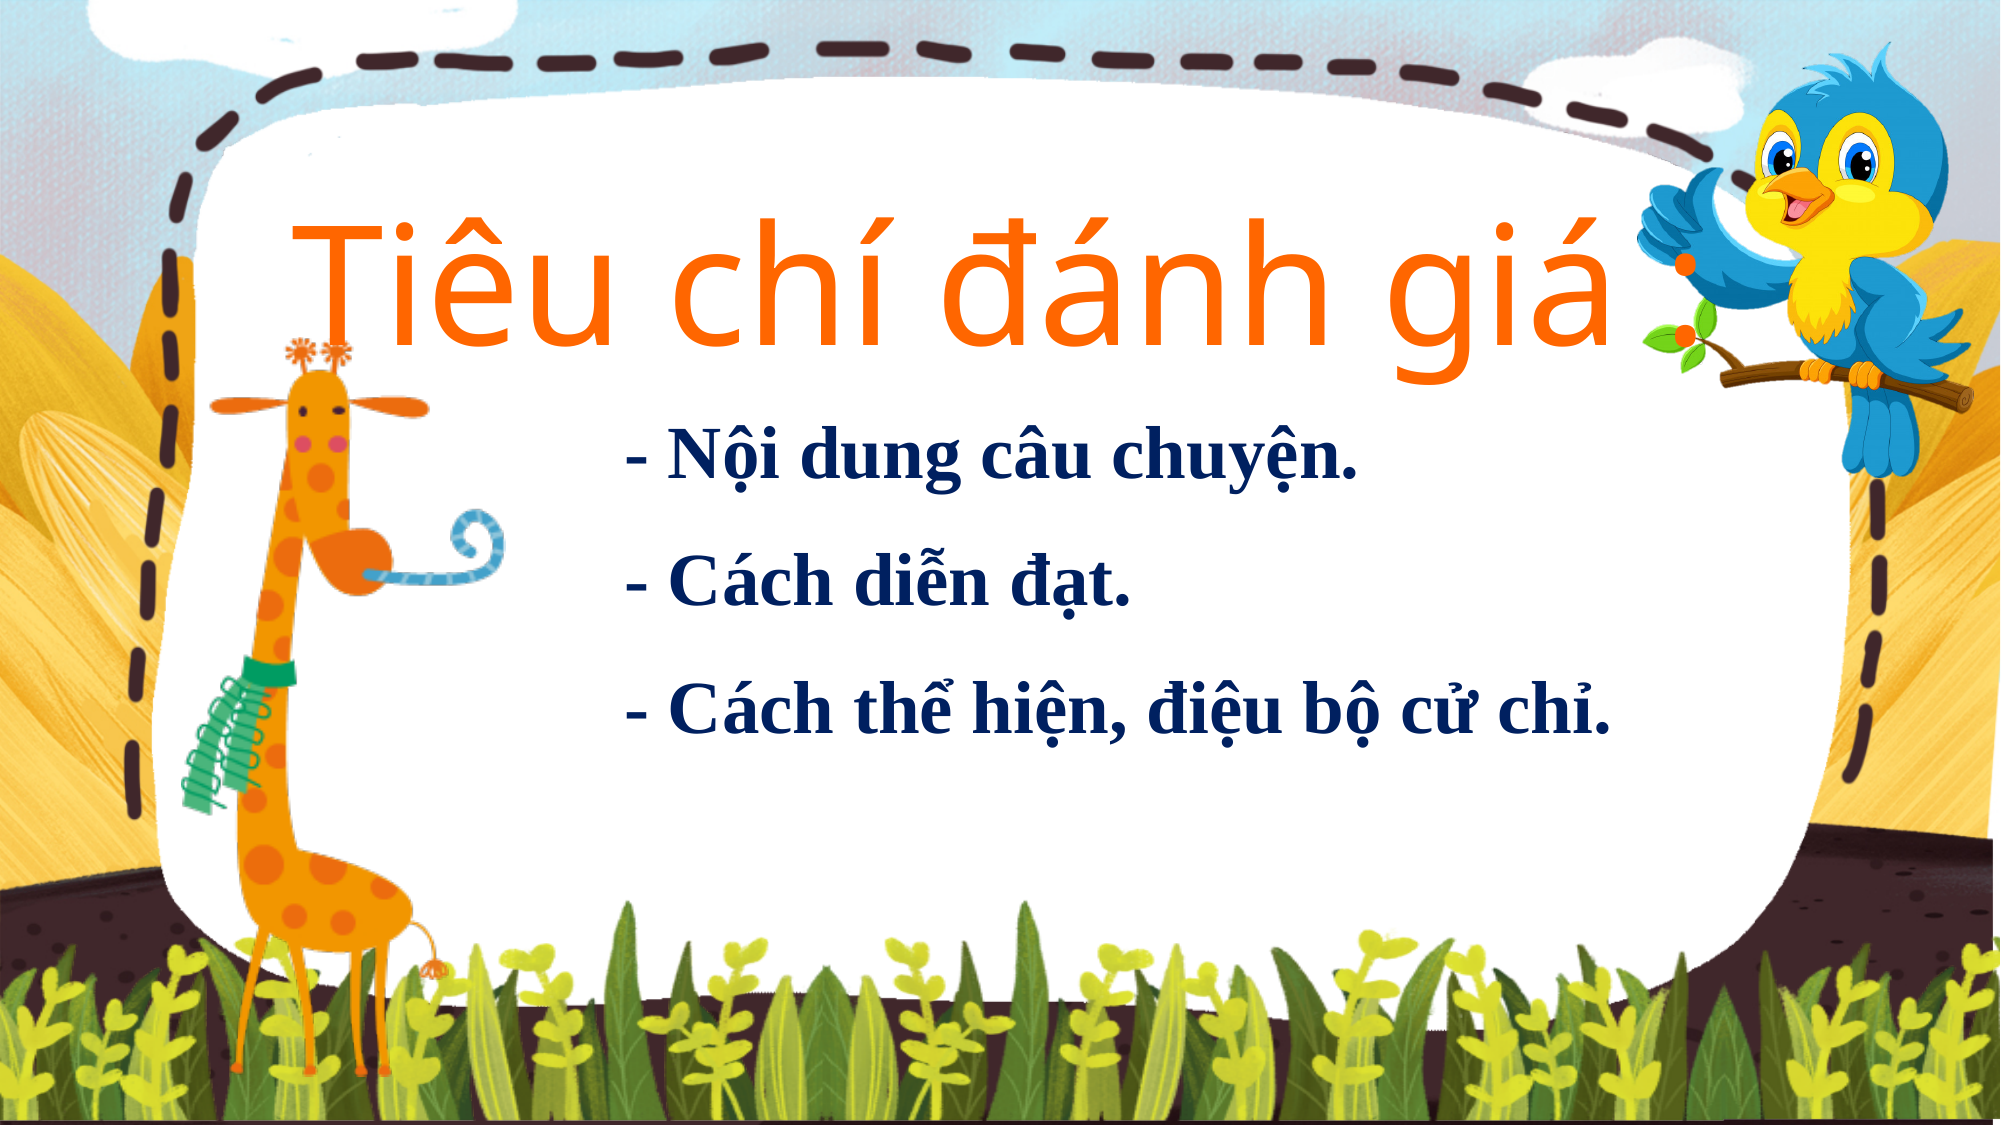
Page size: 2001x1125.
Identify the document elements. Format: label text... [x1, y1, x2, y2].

picture [0, 0, 2001, 1125]
text_box Tiêu chí đánh giá : [276, 171, 1637, 387]
text_box - Nội dung câu chuyện. - Cách diễn đạt. - Cách thể hiện, điệu bộ cử chỉ. [608, 395, 1660, 756]
